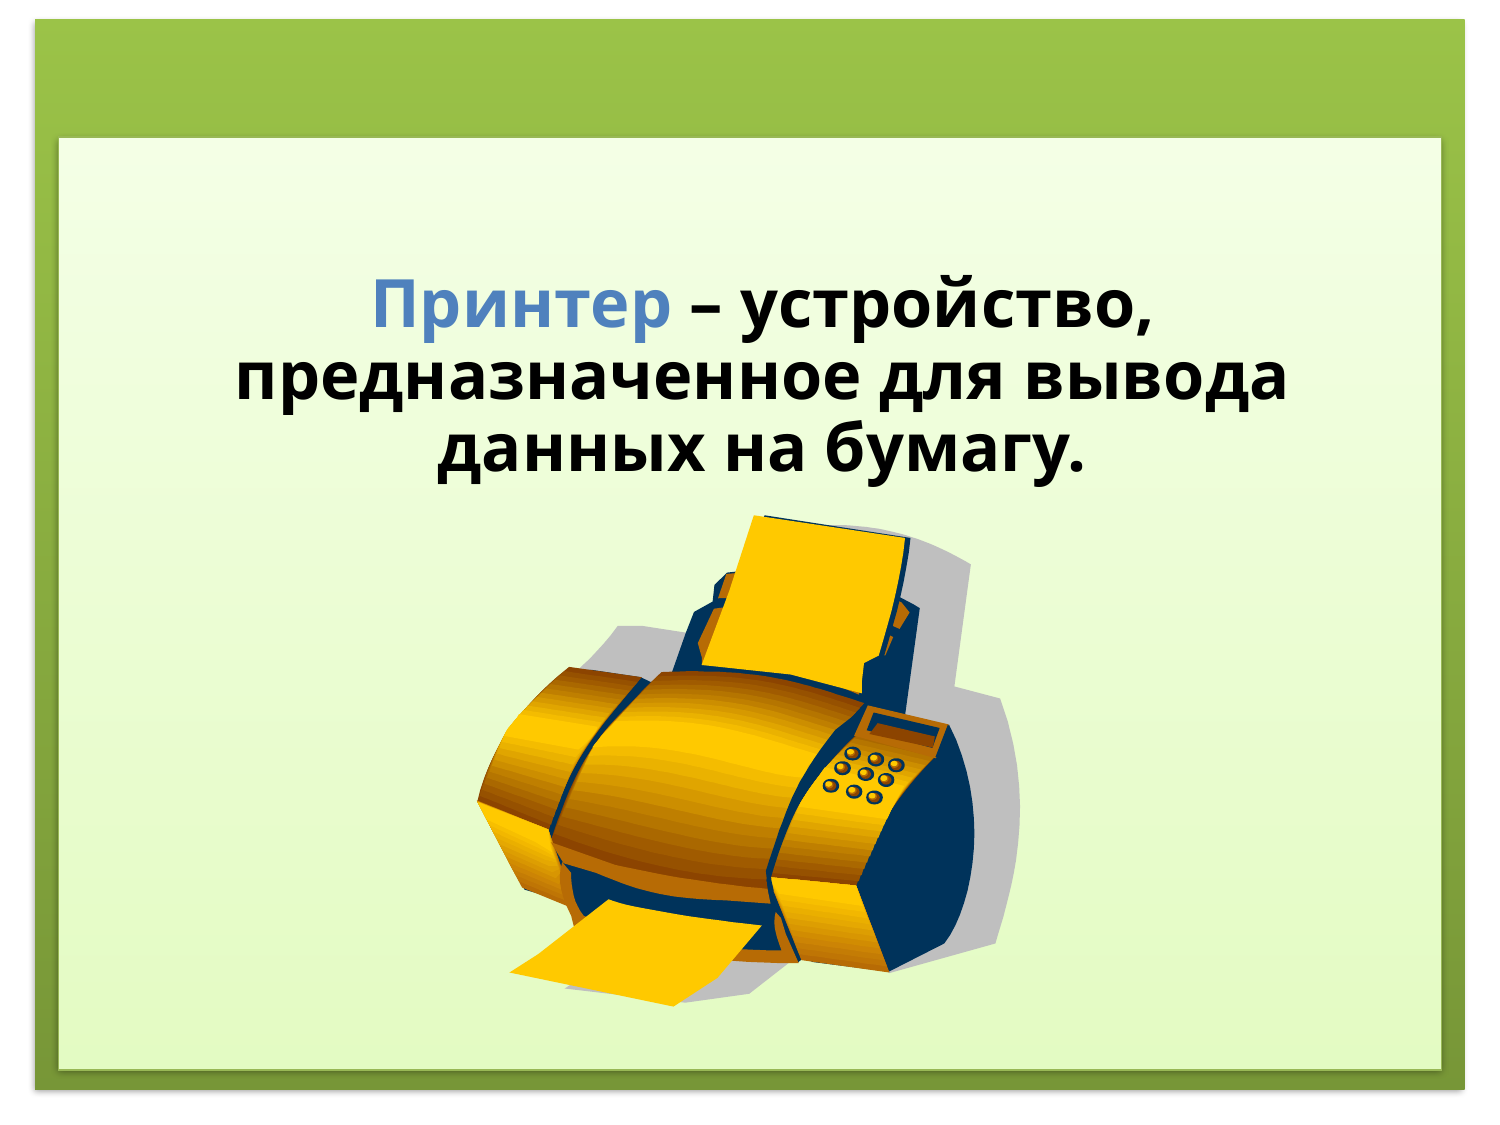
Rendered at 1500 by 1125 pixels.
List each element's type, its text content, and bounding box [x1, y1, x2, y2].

list Принтер – устройство, предназначенное для вывода данных на бумагу. [125, 262, 1400, 863]
text_box [58, 136, 1442, 1071]
text_box [35, 19, 1465, 1090]
picture [476, 514, 1024, 1007]
